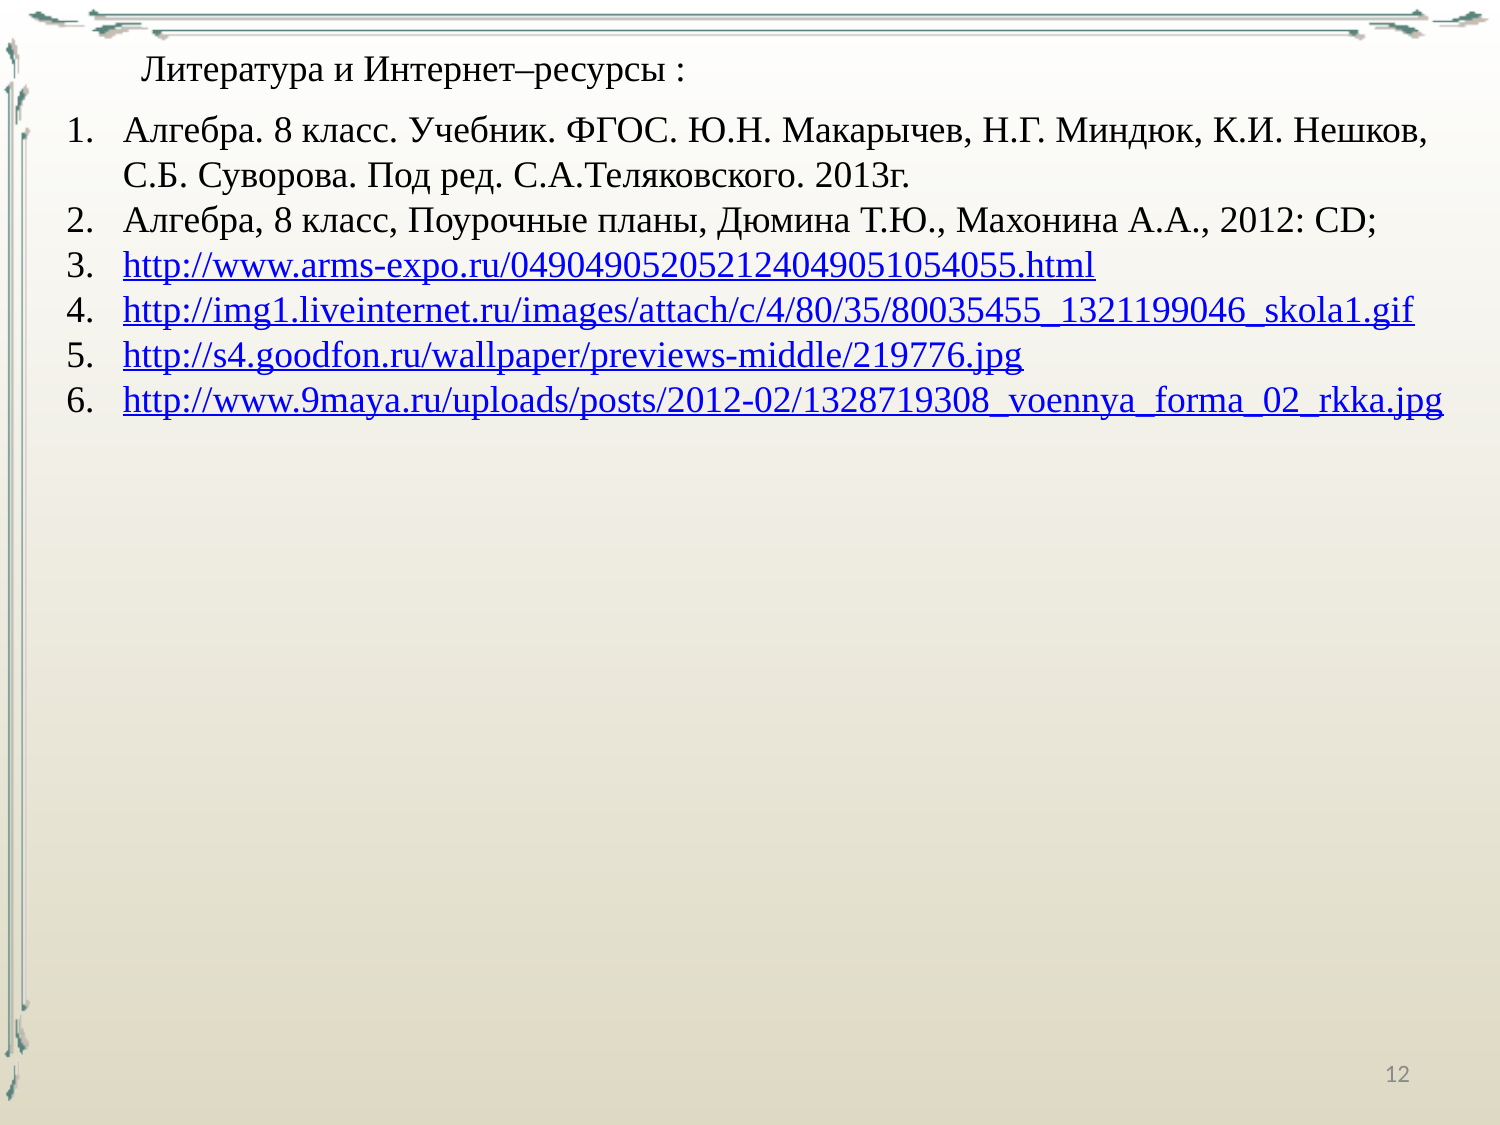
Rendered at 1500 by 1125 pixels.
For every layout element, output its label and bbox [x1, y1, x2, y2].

text_box [0, 5, 1500, 1107]
